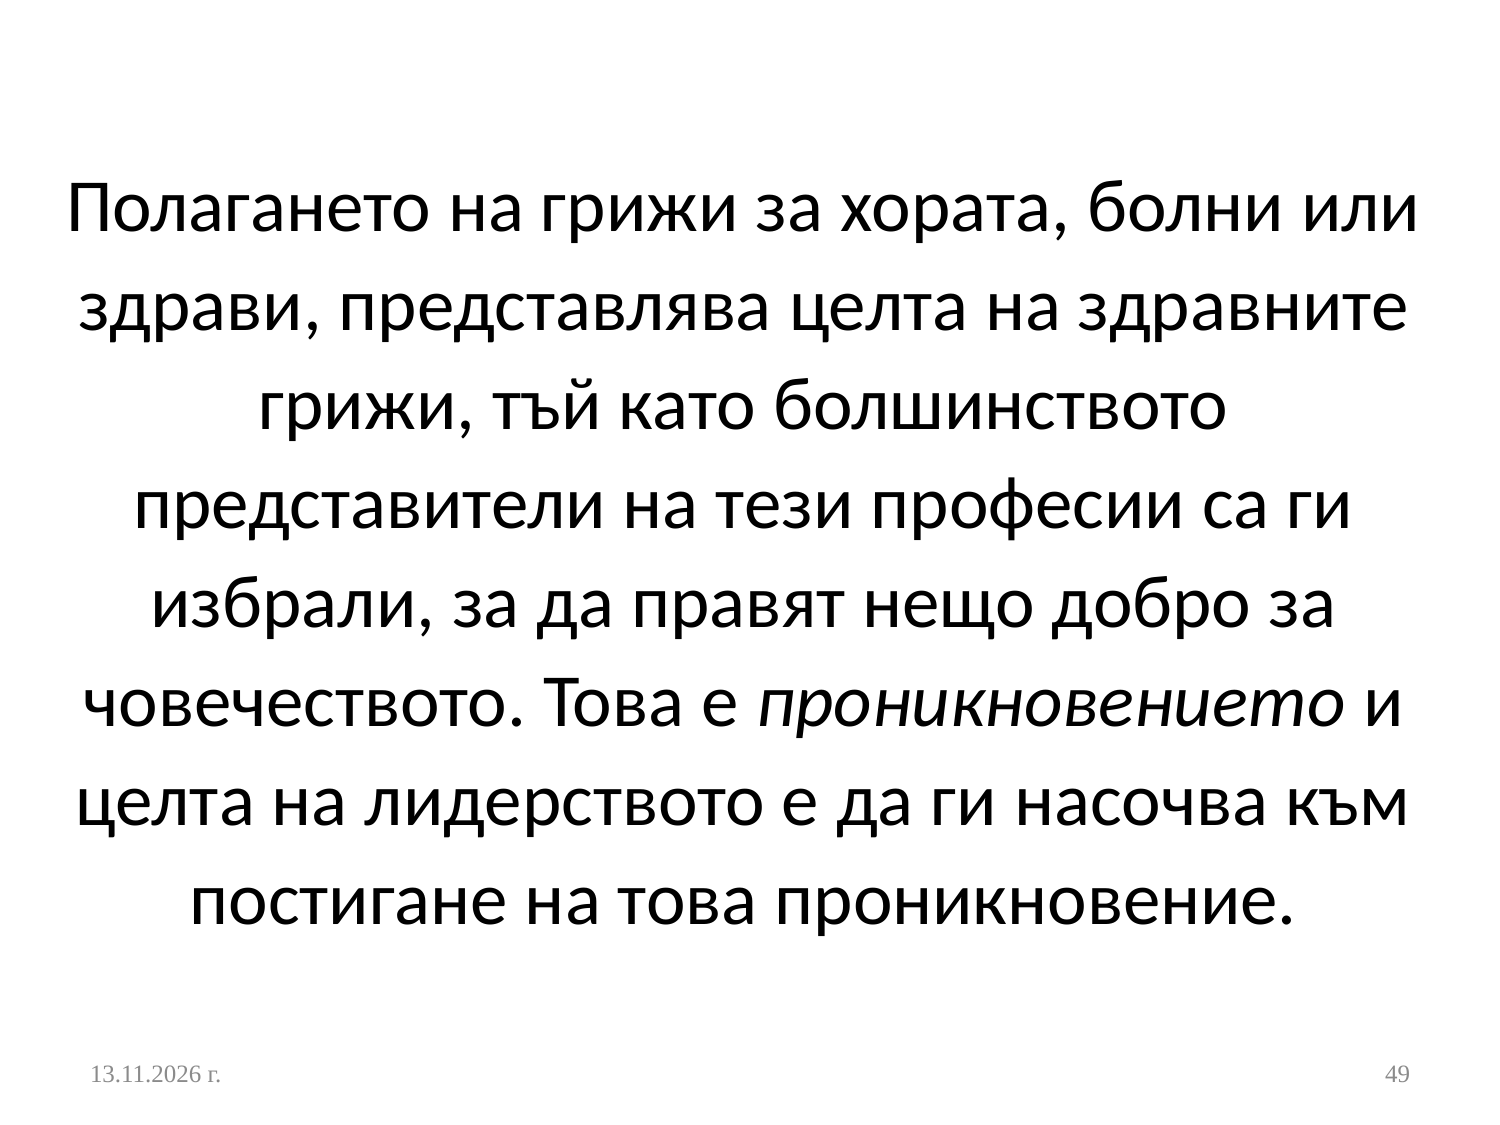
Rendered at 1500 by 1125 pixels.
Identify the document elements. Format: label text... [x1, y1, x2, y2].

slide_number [75, 1042, 425, 1103]
title Полагането на грижи за хората, болни или здрави, представлява целта на здравните грижи, тъй като болшинството представители на тези професии са ги избрали, за да правят нещо добро за човечеството. Това е проникновението и целта на лидерството е да ги насочва към постигане на това проникновение. [50, 50, 1438, 1038]
slide_number 49 [1074, 1042, 1425, 1103]
